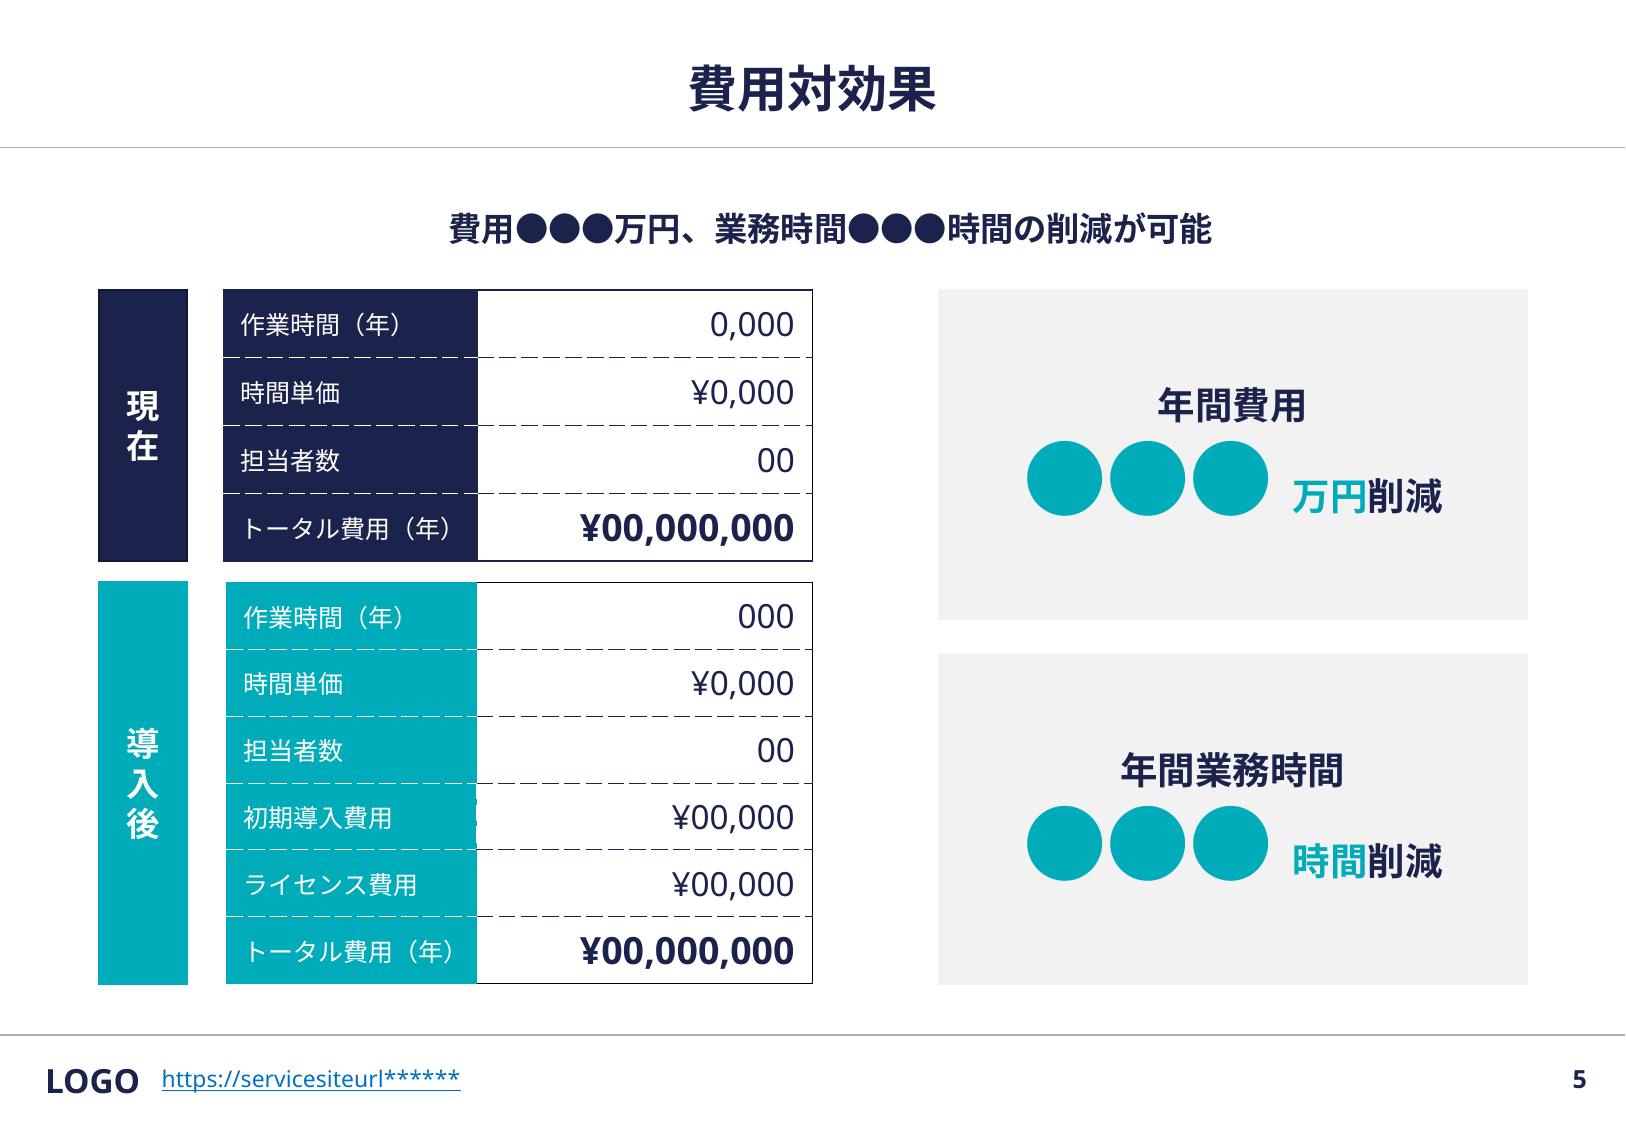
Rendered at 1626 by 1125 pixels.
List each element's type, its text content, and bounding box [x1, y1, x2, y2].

title 費用対効果 [97, 59, 1527, 119]
table_cell ¥00,000,000 [477, 917, 812, 983]
table_header 0,000 [478, 291, 812, 358]
table_cell 時間単価 [223, 358, 478, 425]
table_cell 初期導入費用 [226, 783, 477, 850]
table_cell 時間単価 [226, 650, 477, 716]
table_cell ライセンス費用 [226, 850, 477, 917]
table_cell ¥00,000 [477, 783, 812, 850]
table_cell ¥0,000 [477, 650, 812, 716]
text_box 年間費用 ●●●万円削減 [938, 289, 1528, 619]
table_cell 00 [478, 425, 812, 493]
table_cell 担当者数 [226, 716, 477, 783]
text_box 年間業務時間 ●●●時間削減 [938, 654, 1528, 984]
table_header 作業時間（年） [226, 583, 477, 650]
list 費用●●●万円、業務時間●●●時間の削減が可能 [97, 190, 1527, 285]
text_box LOGO [31, 1050, 155, 1110]
table_cell トータル費用（年） [223, 493, 478, 560]
table_cell ¥0,000 [478, 358, 812, 425]
slide_number 4 [1236, 1051, 1602, 1111]
table_cell トータル費用（年） [226, 917, 477, 983]
text_box https://servicesiteurl****** [155, 1058, 1018, 1099]
table_cell ¥00,000 [477, 850, 812, 917]
text_box 導入後 [98, 581, 188, 984]
table_cell ¥00,000,000 [478, 493, 812, 560]
table_header 作業時間（年） [223, 291, 478, 358]
table_cell 担当者数 [223, 425, 478, 493]
table_cell 00 [477, 716, 812, 783]
text_box 現在 [98, 289, 188, 562]
table_header 000 [477, 583, 812, 650]
